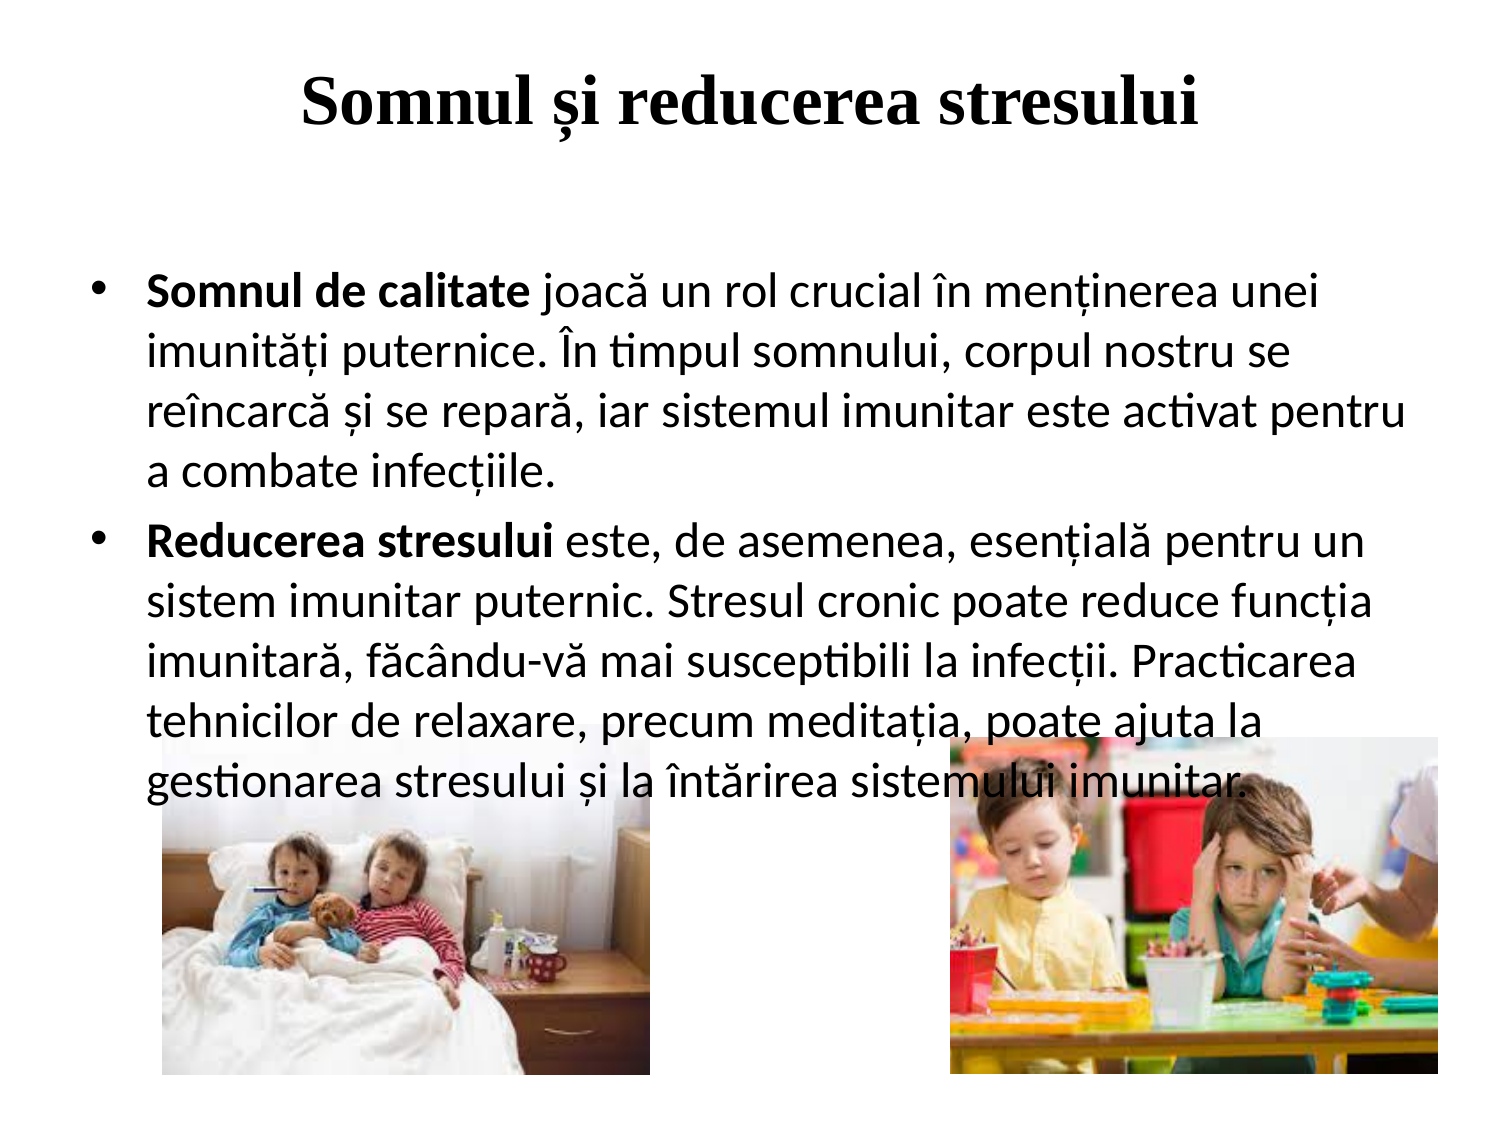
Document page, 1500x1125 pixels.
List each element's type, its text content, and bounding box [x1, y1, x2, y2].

picture [162, 724, 651, 1076]
list Somnul de calitate joacă un rol crucial în menținerea unei imunități puternice. În timpul somnului, corpul nostru se reîncarcă și se repară, iar sistemul imunitar este activat pentru a combate infecțiile. Reducerea stresului este, de asemenea, esențială pentru un sistem imunitar puternic. Stresul cronic poate reduce funcția imunitară, făcându-vă mai susceptibili la infecții. Practicarea tehnicilor de relaxare, precum meditația, poate ajuta la gestionarea stresului și la întărirea sistemului imunitar. [75, 249, 1425, 1005]
title Somnul și reducerea stresului [75, 45, 1425, 233]
picture [949, 737, 1438, 1074]
